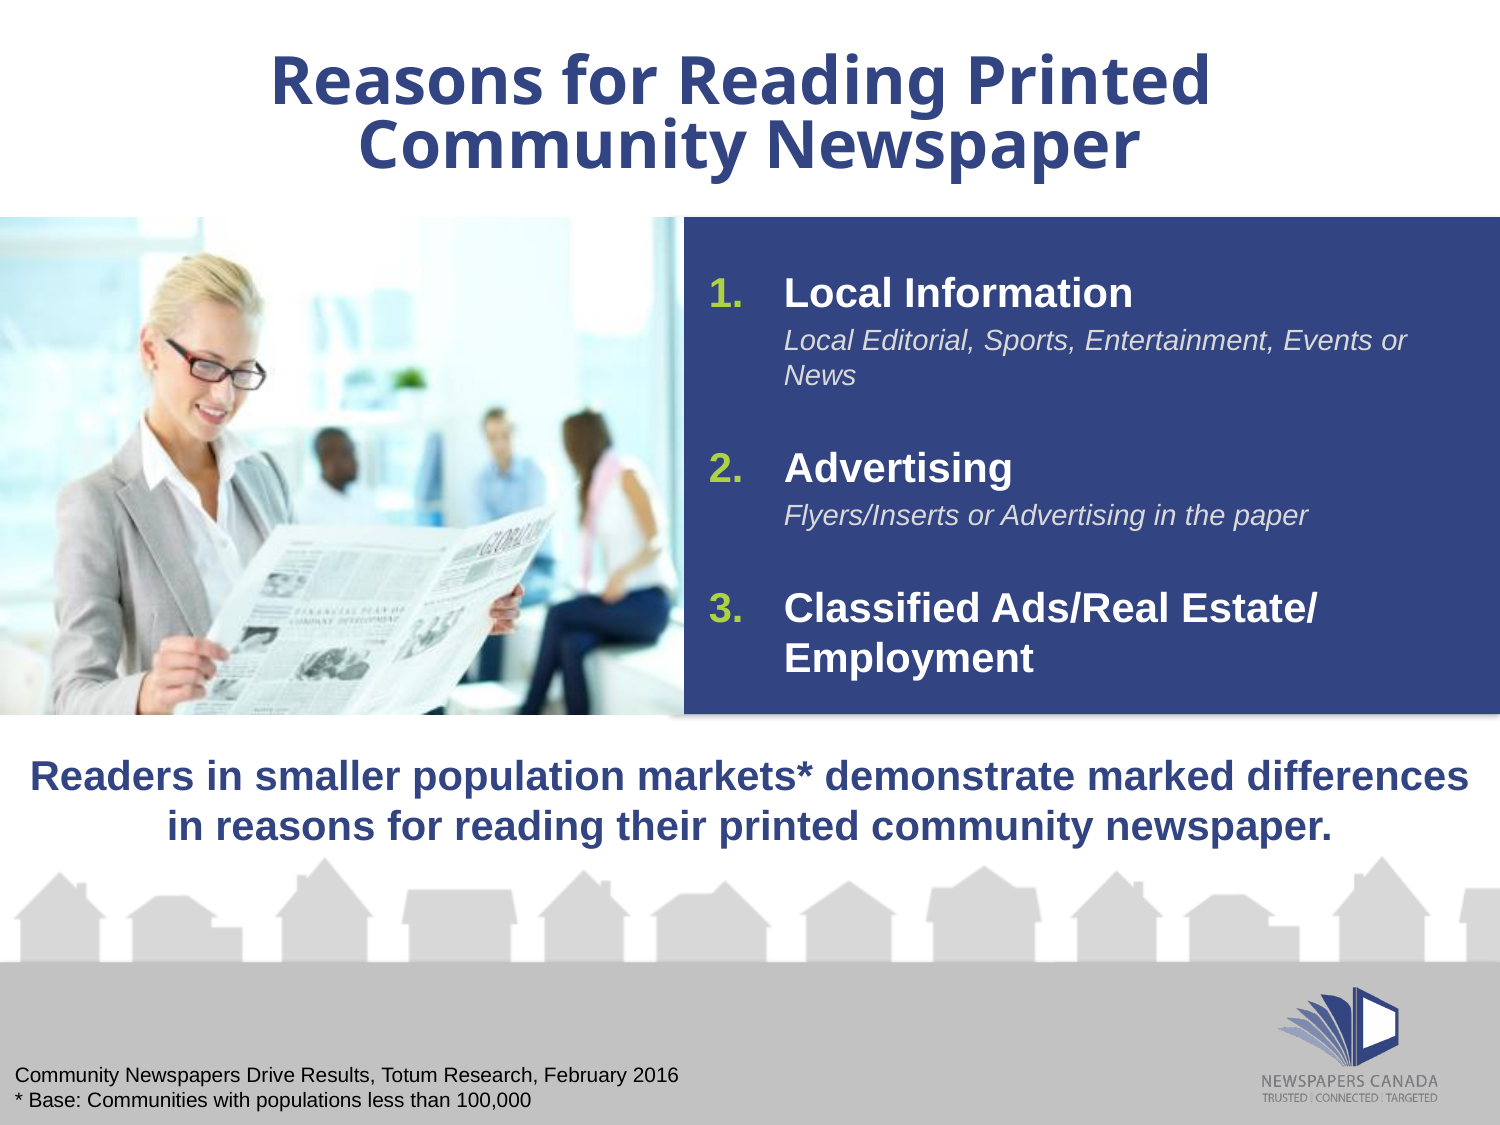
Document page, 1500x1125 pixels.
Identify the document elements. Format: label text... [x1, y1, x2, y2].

picture [0, 216, 684, 715]
text_box Readers in smaller population markets* demonstrate marked differences in reasons for reading their printed community newspaper. [0, 741, 1500, 857]
text_box [684, 216, 1500, 715]
text_box Community Newspapers Drive Results, Totum Research, February 2016 * Base: Communities with populations less than 100,000 [0, 1054, 1388, 1119]
list Local Information Local Editorial, Sports, Entertainment, Events or News Advertising Flyers/Inserts or Advertising in the paper Classified Ads/Real Estate/ Employment [693, 258, 1500, 726]
text_box Reasons for Reading Printed Community Newspaper [0, 36, 1500, 199]
